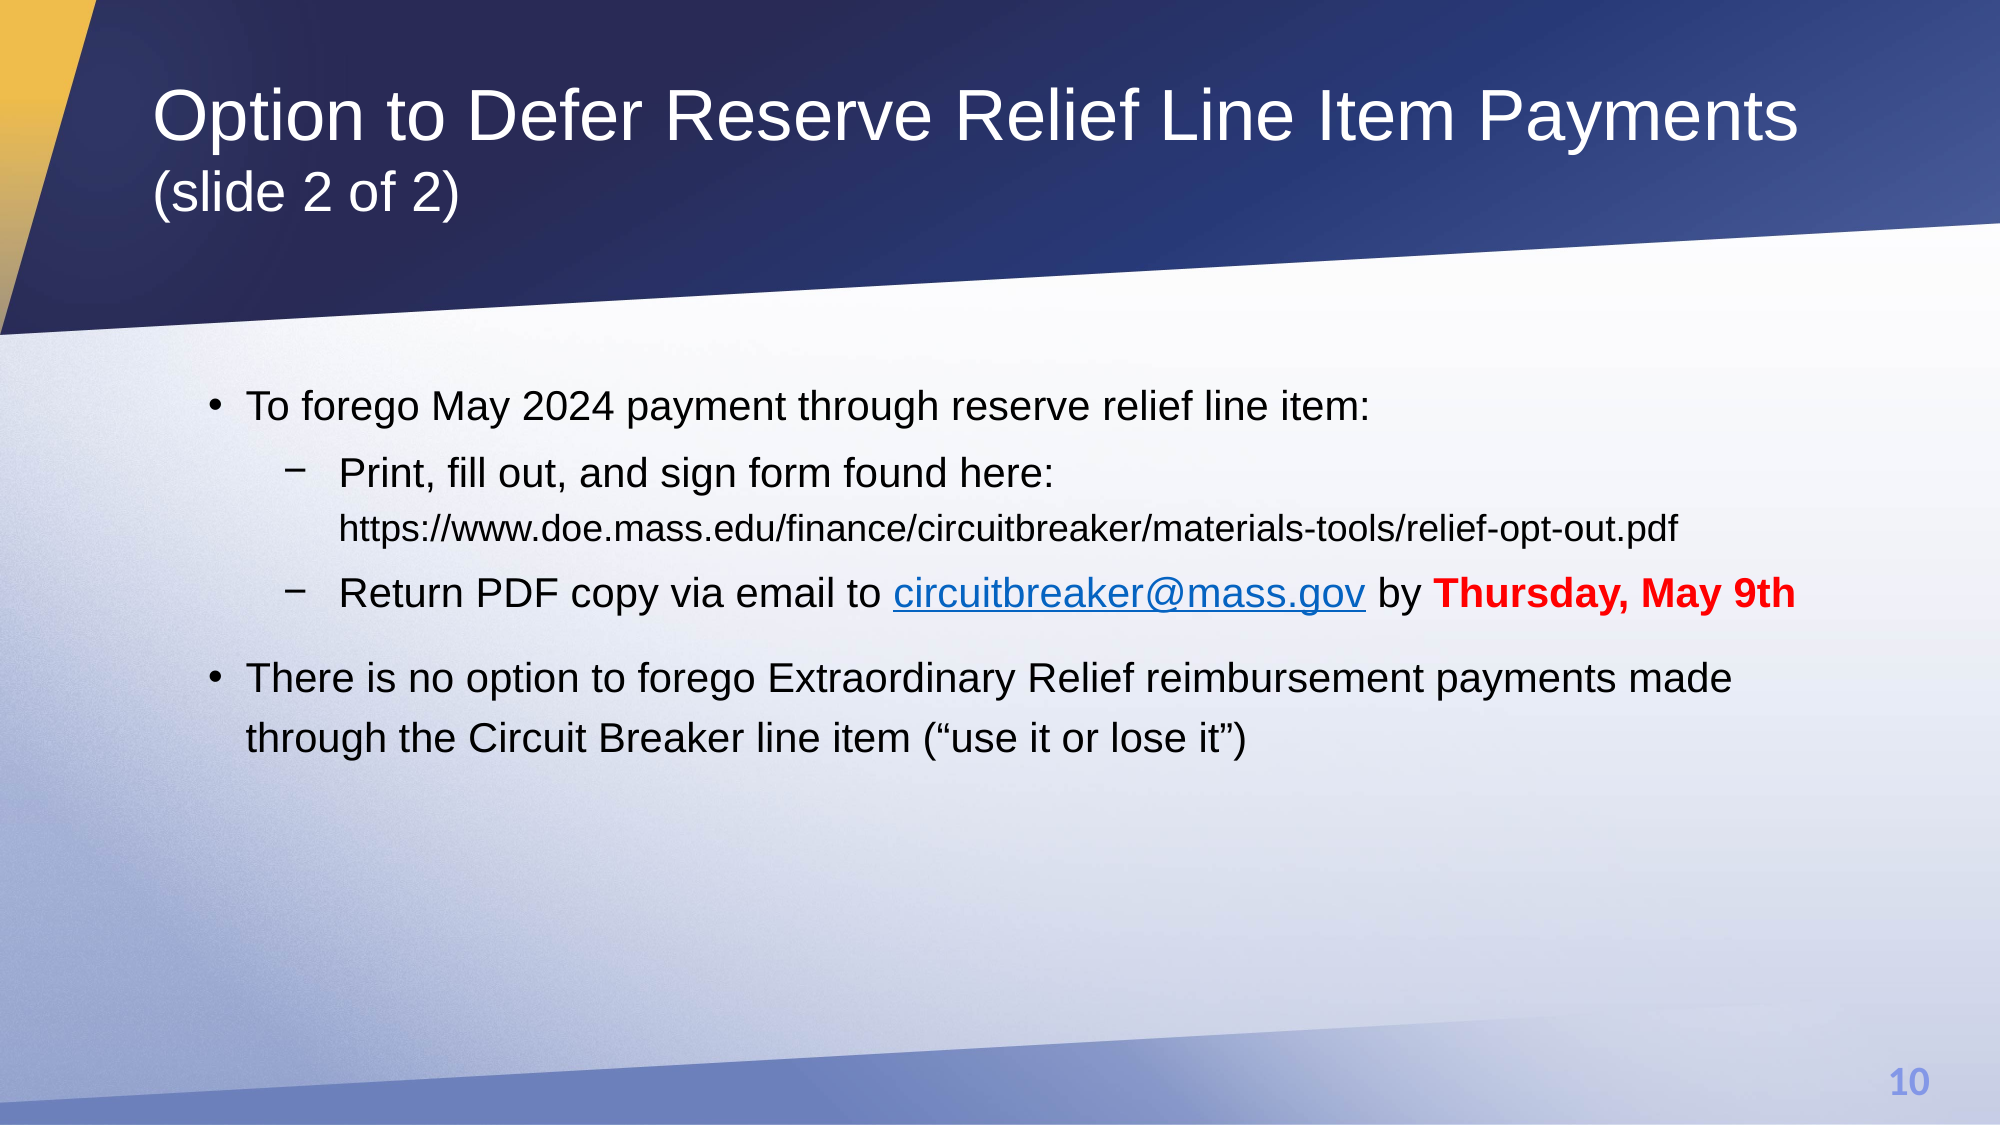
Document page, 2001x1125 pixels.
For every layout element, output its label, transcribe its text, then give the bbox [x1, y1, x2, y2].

title Option to Defer Reserve Relief Line Item Payments (slide 2 of 2) [137, 59, 1884, 231]
list To forego May 2024 payment through reserve relief line item: Print, fill out, and sign form found here: https://www.doe.mass.edu/finance/circuitbreaker/materials-tools/relief-opt-out.pdf Return PDF copy via email to circuitbreaker@mass.gov by Thursday, May 9th There is no option to forego Extraordinary Relief reimbursement payments made through the Circuit Breaker line item (“use it or lose it”) [193, 361, 1888, 1062]
picture [0, 0, 2000, 1125]
